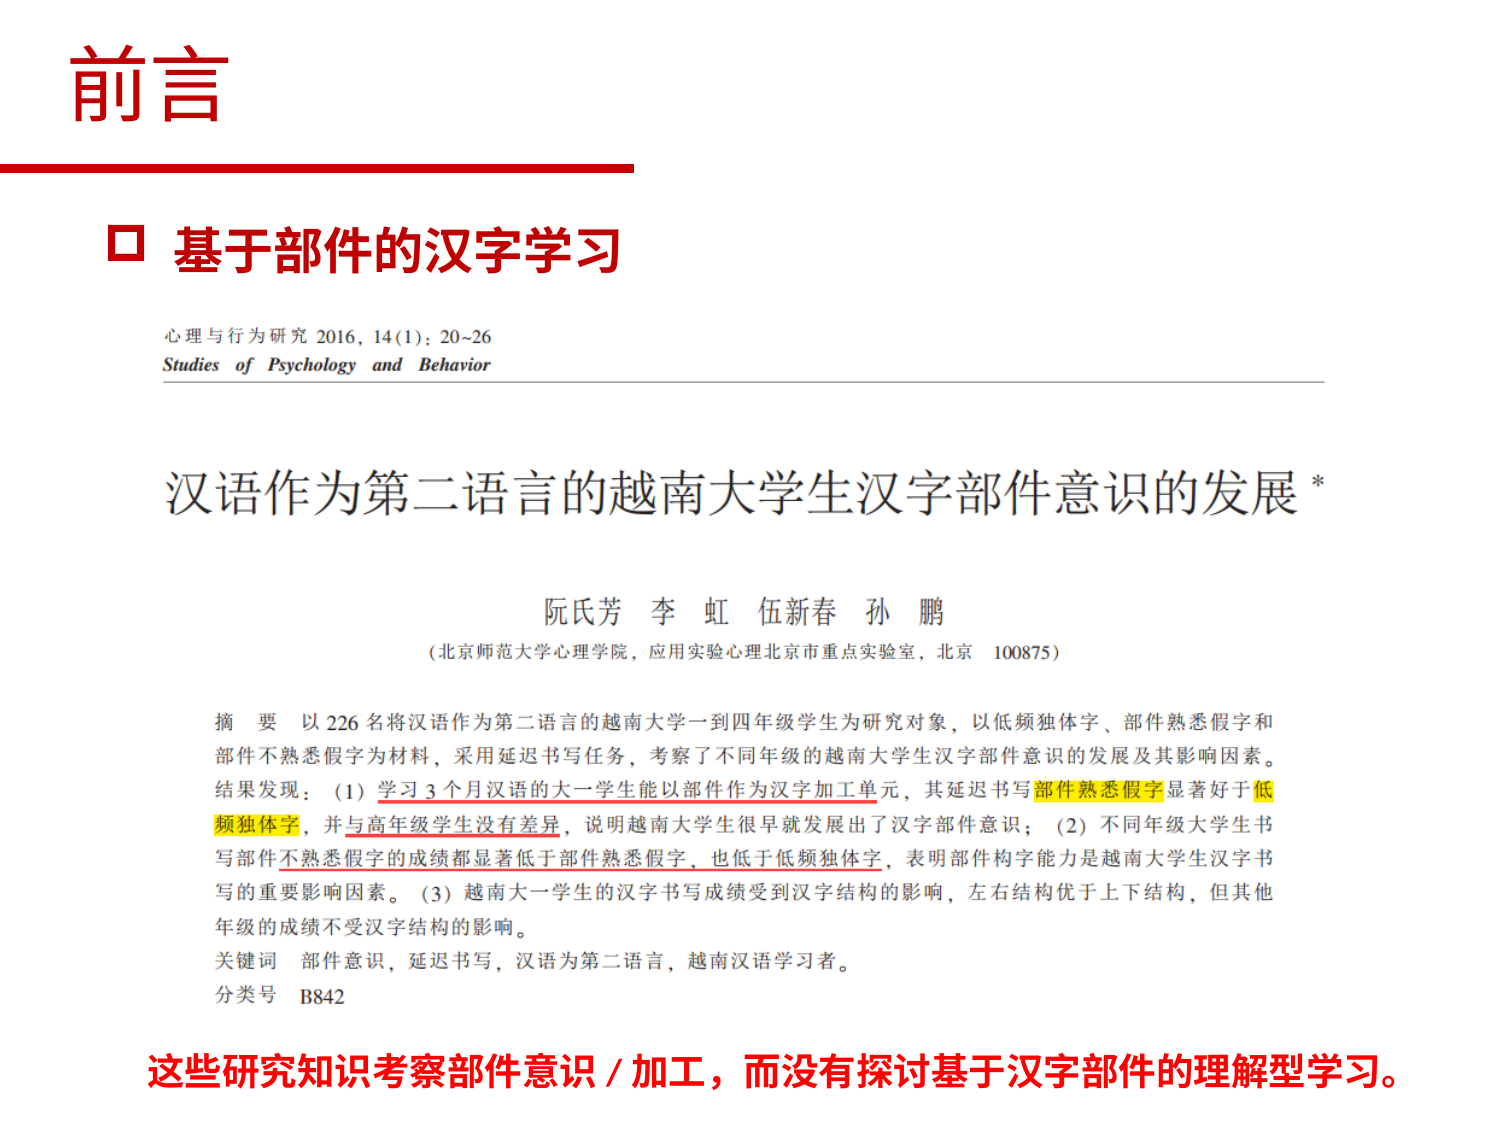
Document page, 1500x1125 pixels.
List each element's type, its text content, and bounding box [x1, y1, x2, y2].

picture [150, 313, 1350, 1022]
text_box 前言 [51, 36, 533, 160]
text_box 这些研究知识考察部件意识/加工，而没有探讨基于汉字部件的理解型学习。 [132, 1040, 1434, 1100]
text_box 基于部件的汉字学习 [89, 181, 1260, 323]
